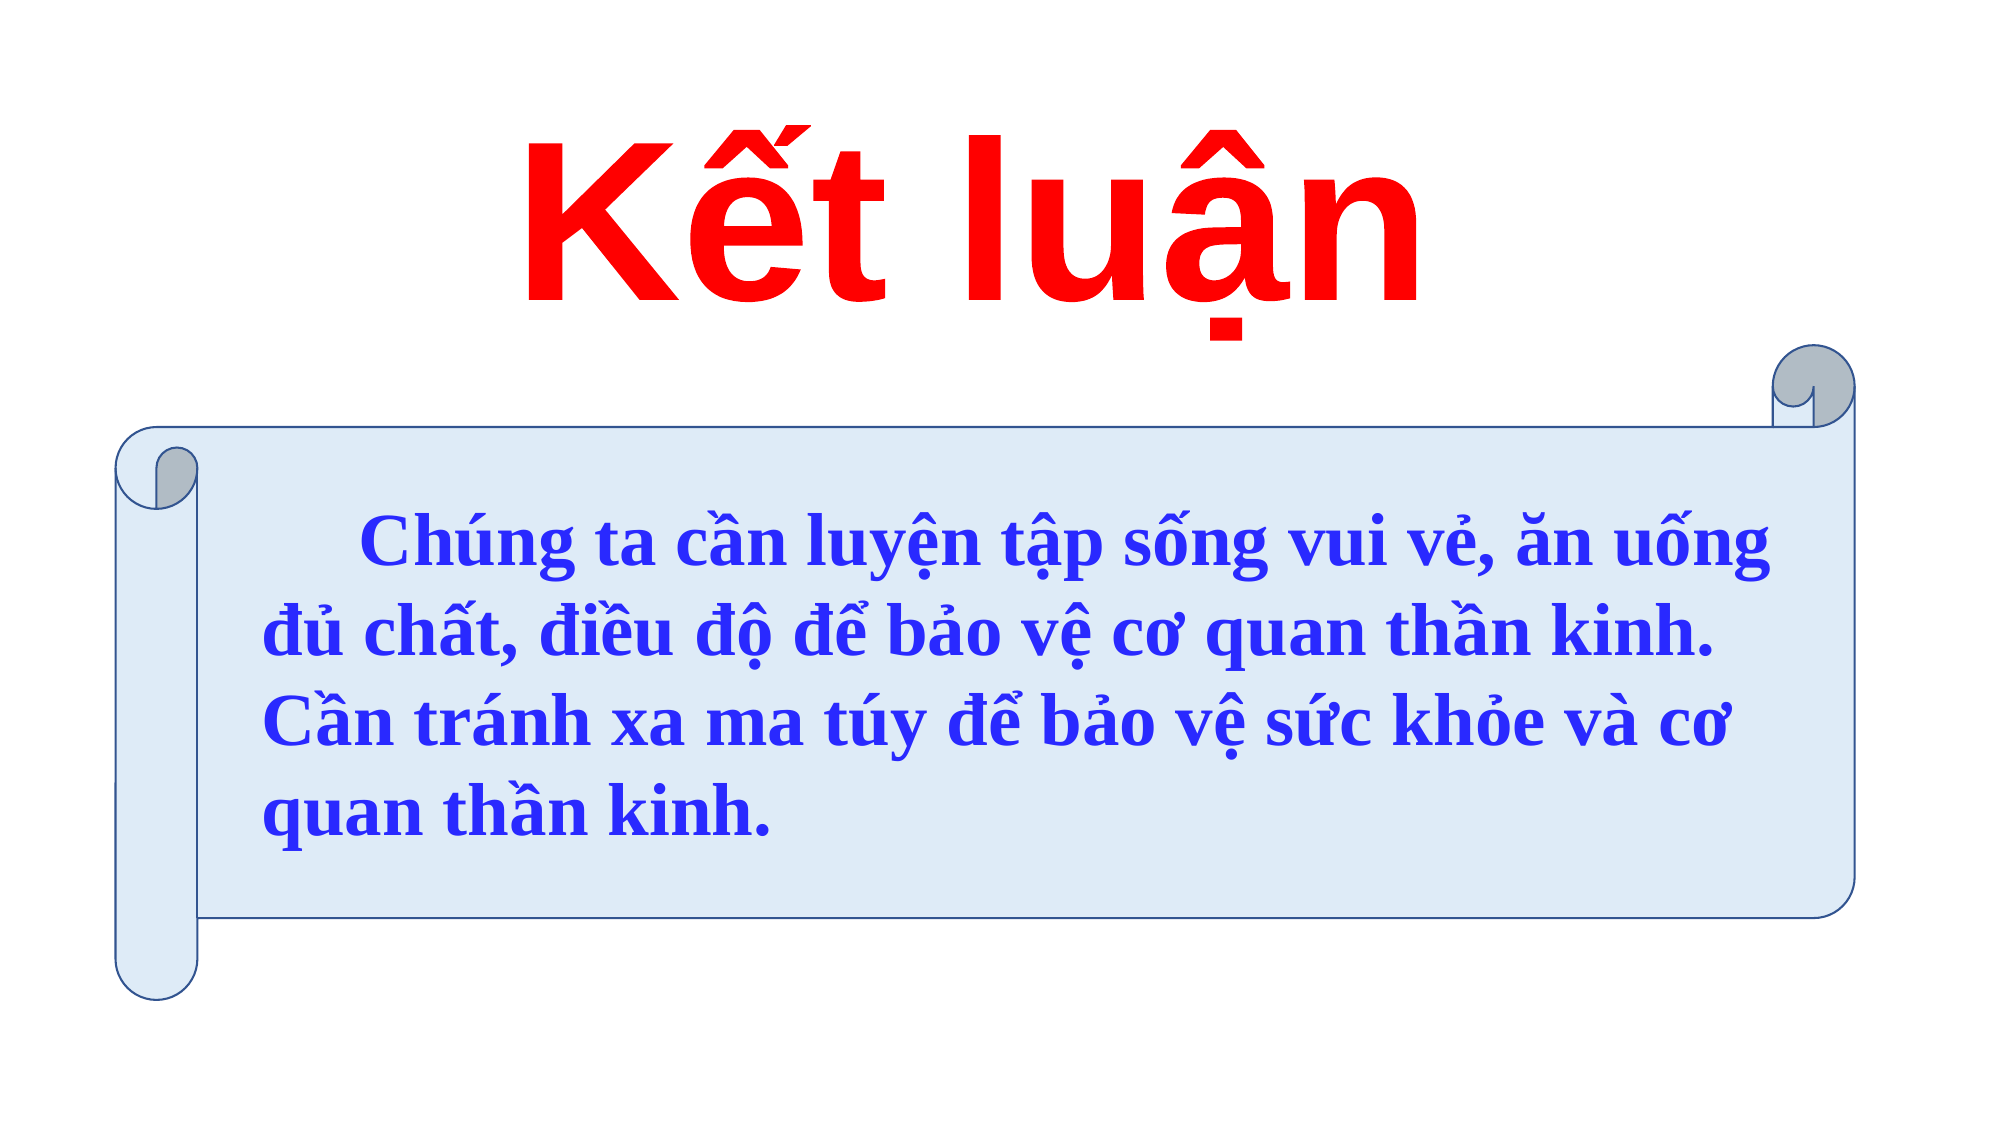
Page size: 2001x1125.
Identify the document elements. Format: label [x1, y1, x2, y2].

text_box [115, 345, 1855, 1000]
